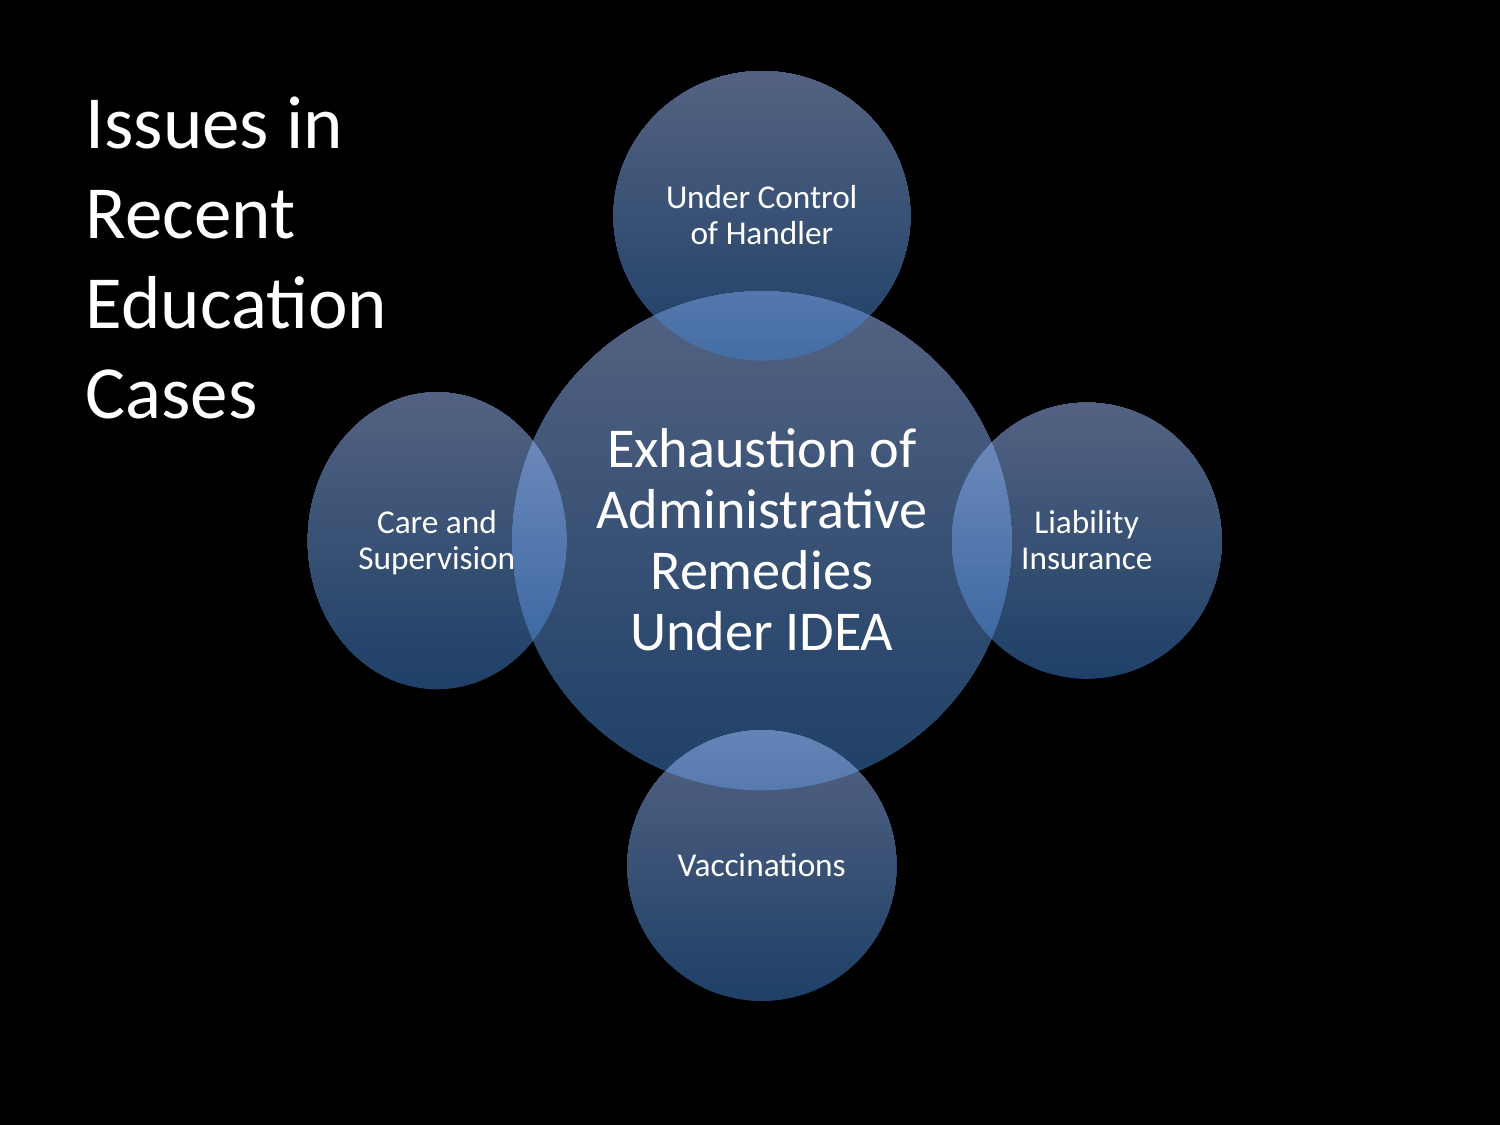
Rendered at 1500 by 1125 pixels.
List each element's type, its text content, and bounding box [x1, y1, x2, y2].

text_box Issues in Recent Education Cases [71, 66, 544, 441]
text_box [114, 86, 1416, 987]
